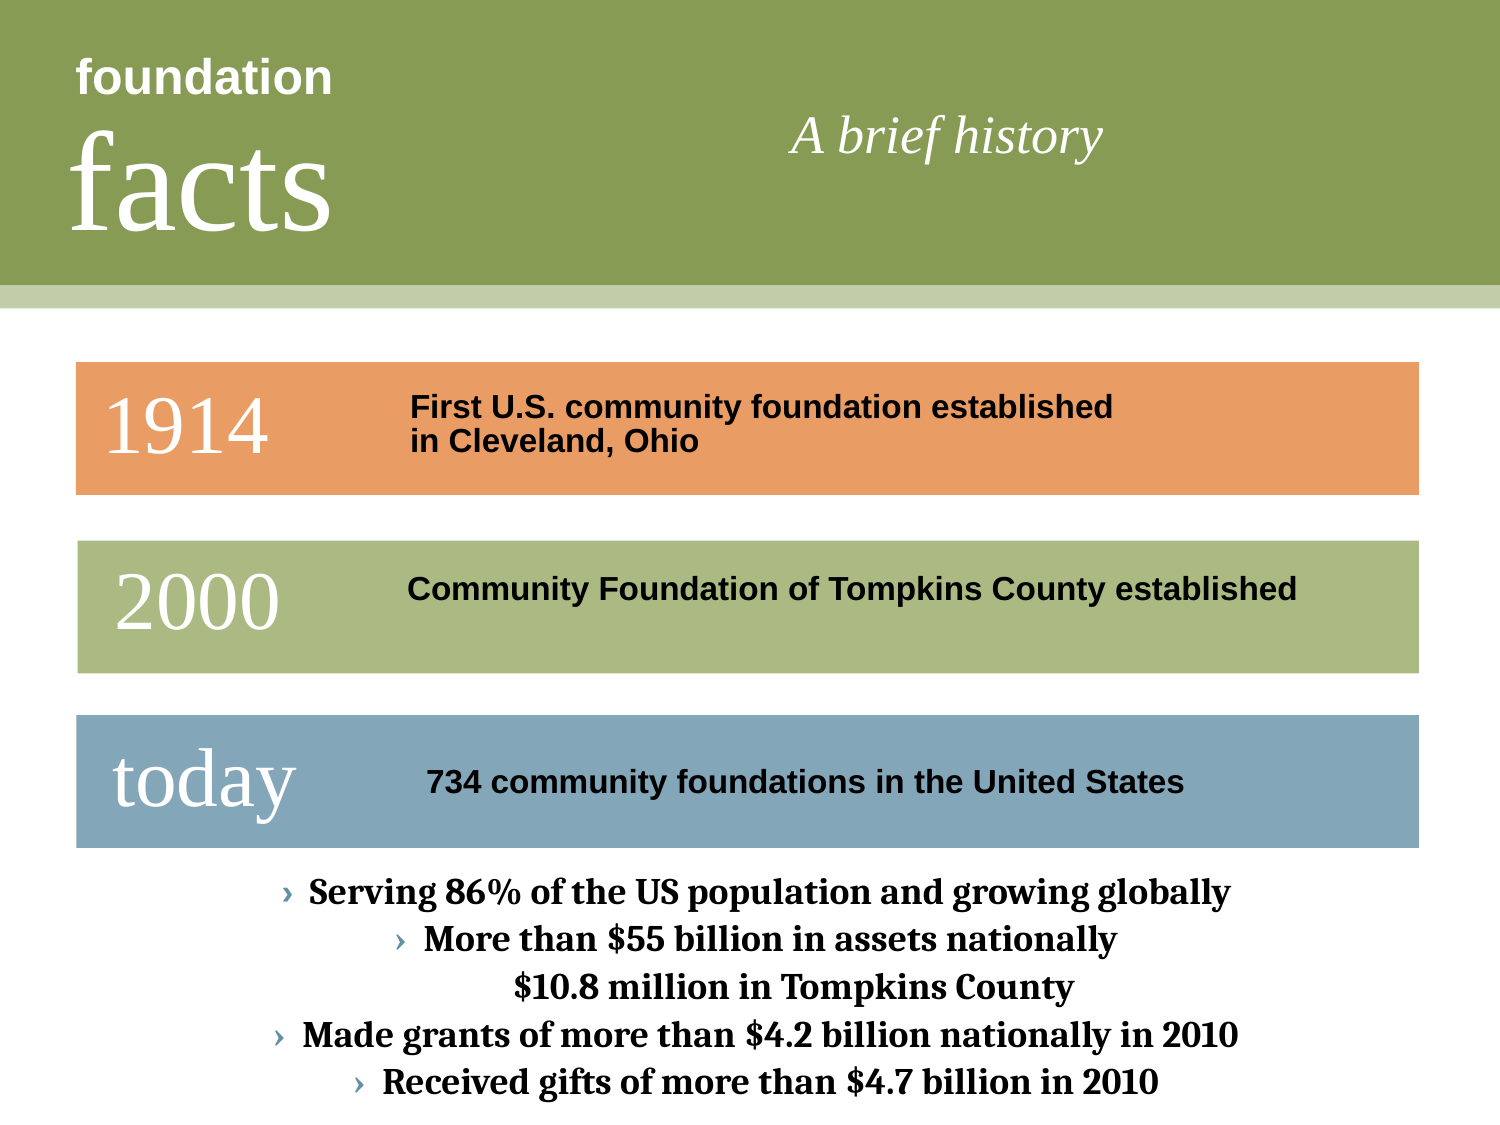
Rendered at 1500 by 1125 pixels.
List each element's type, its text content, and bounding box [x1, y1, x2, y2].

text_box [76, 714, 1420, 849]
text_box A brief history [635, 100, 1260, 169]
text_box facts [52, 81, 372, 266]
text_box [75, 361, 1420, 496]
text_box › Serving 86% of the US population and growing globally › More than $55 billion in assets nationally $10.8 million in Tompkins County › Made grants of more than $4.2 billion nationally in 2010 › Received gifts of more than $4.7 billion in 2010 [60, 866, 1454, 1125]
text_box foundation [60, 37, 349, 81]
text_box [77, 538, 1420, 682]
text_box [0, 0, 1500, 283]
text_box [0, 283, 1500, 309]
